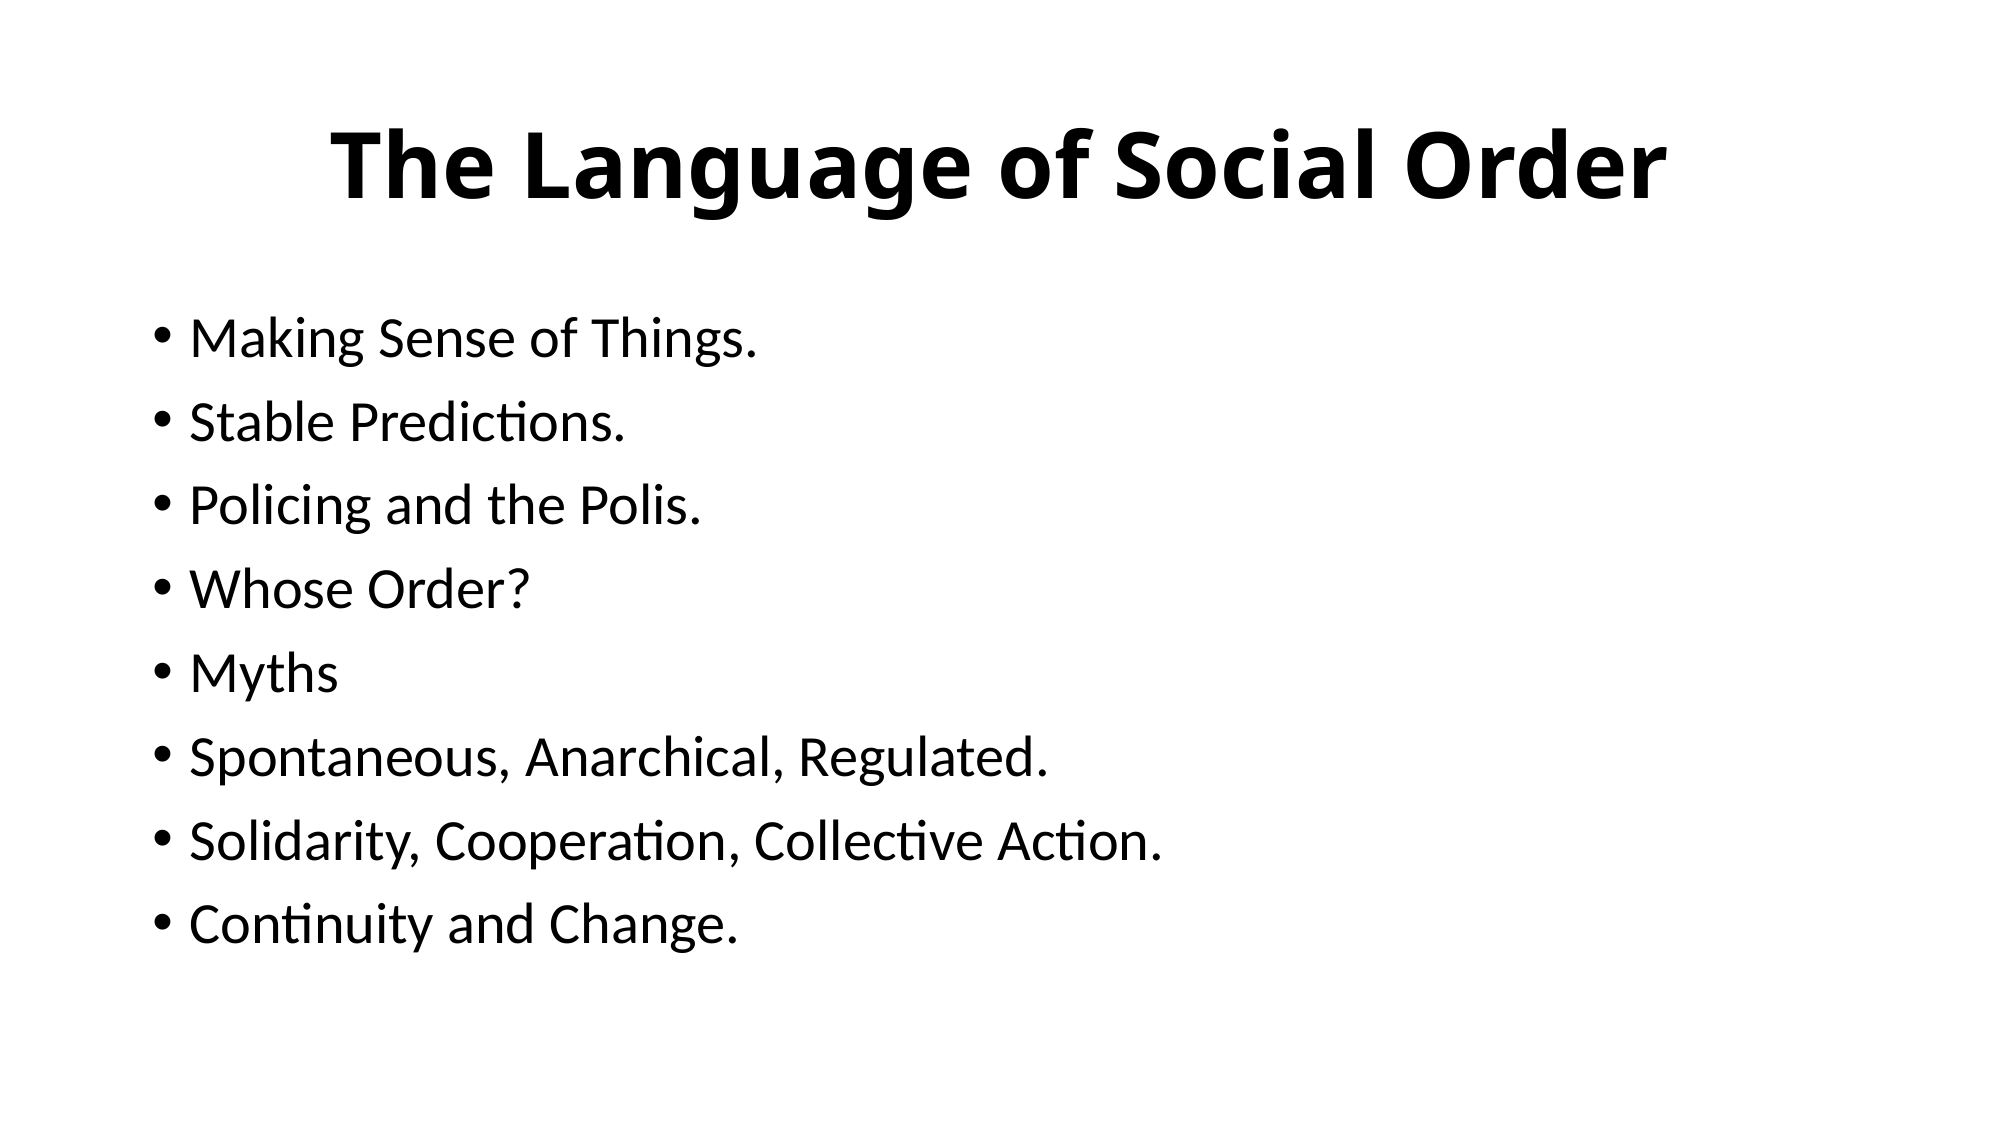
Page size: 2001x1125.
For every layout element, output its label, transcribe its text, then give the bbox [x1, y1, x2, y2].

title The Language of Social Order [137, 59, 1863, 278]
list Making Sense of Things. Stable Predictions. Policing and the Polis. Whose Order? Myths Spontaneous, Anarchical, Regulated. Solidarity, Cooperation, Collective Action. Continuity and Change. [137, 299, 1863, 1014]
